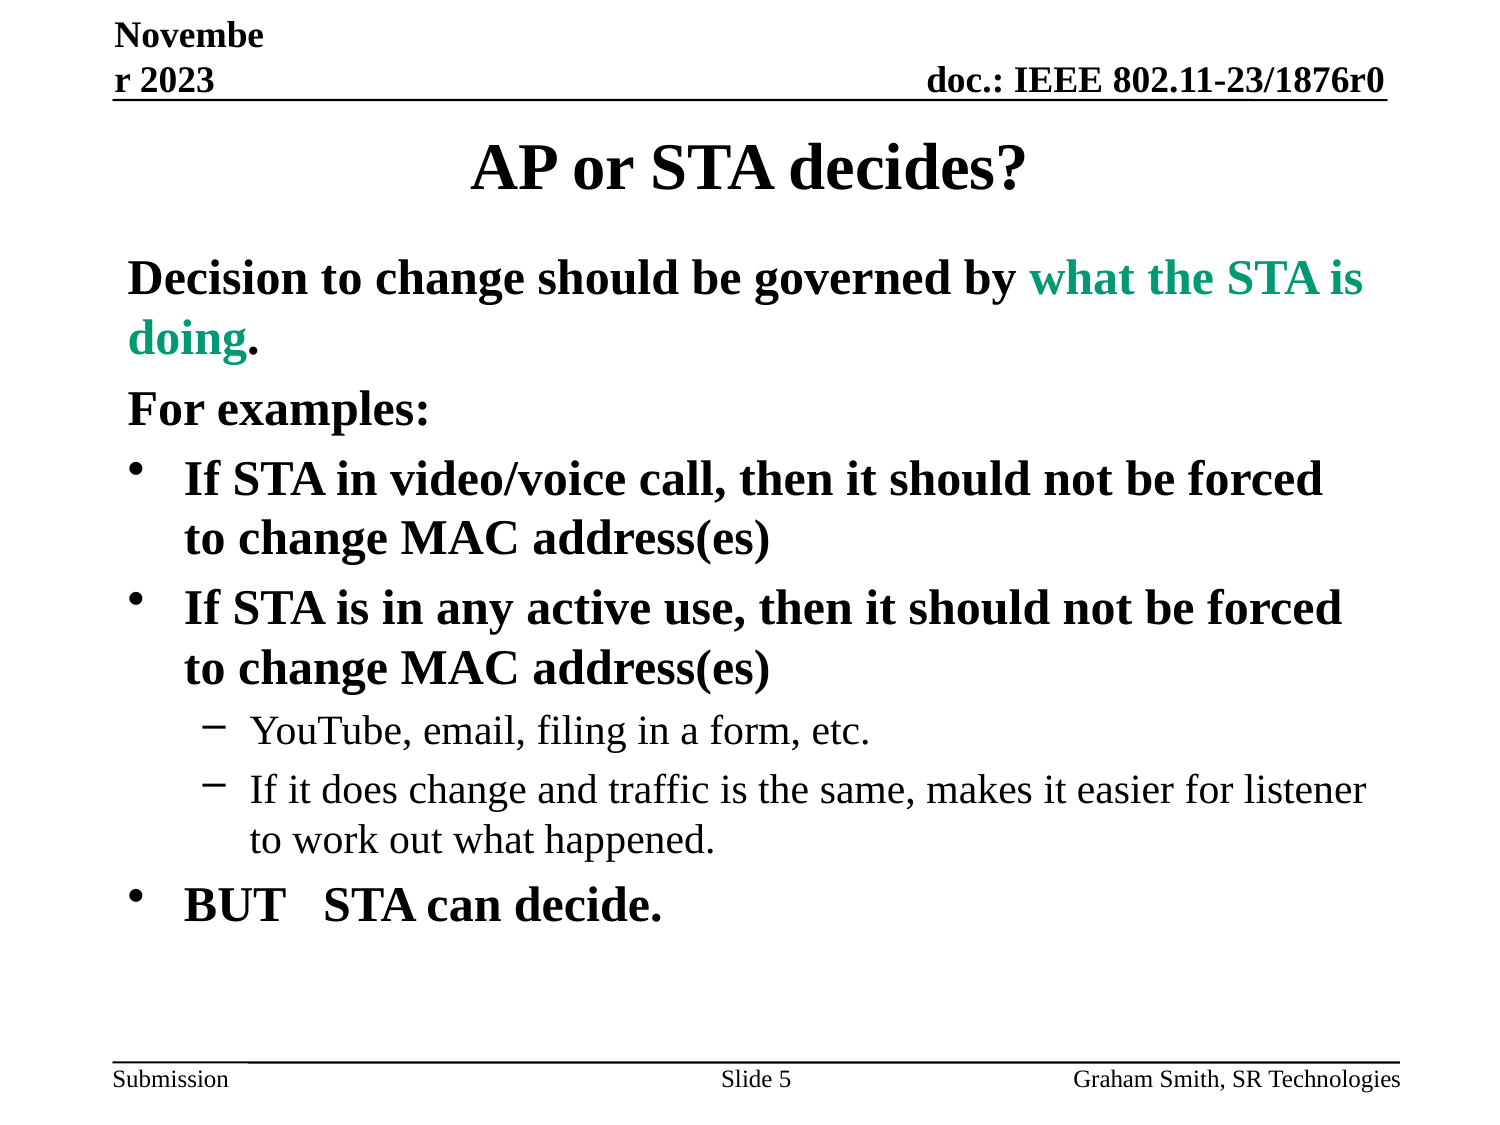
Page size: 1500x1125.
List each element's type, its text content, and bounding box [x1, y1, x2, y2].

list Decision to change should be governed by what the STA is doing. For examples: If STA in video/voice call, then it should not be forced to change MAC address(es) If STA is in any active use, then it should not be forced to change MAC address(es) YouTube, email, filing in a form, etc. If it does change and traffic is the same, makes it easier for listener to work out what happened. BUT STA can decide. [112, 237, 1388, 1000]
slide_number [114, 54, 265, 101]
footer Graham Smith, SR Technologies [1069, 1061, 1402, 1093]
slide_number Slide 5 [712, 1061, 800, 1093]
title AP or STA decides? [112, 112, 1388, 213]
